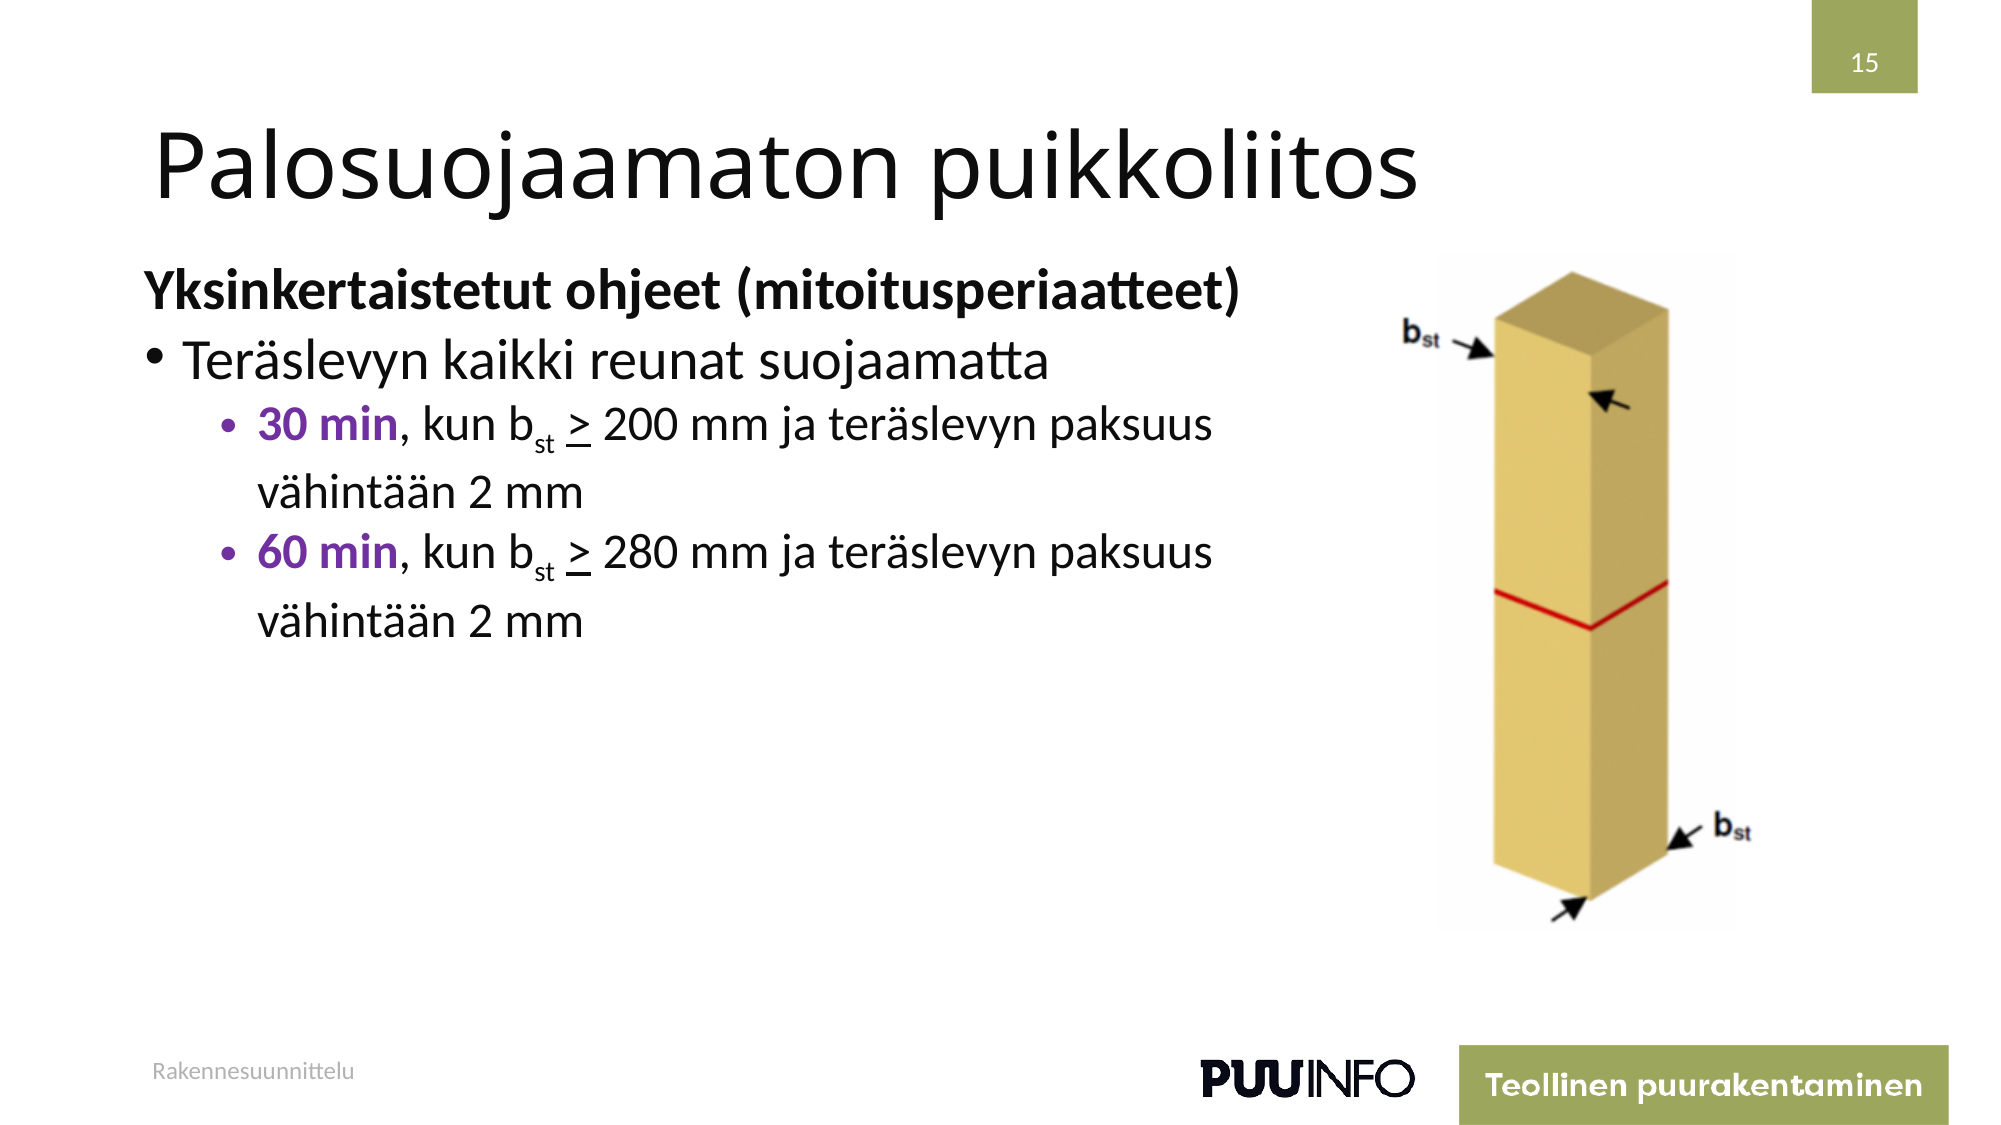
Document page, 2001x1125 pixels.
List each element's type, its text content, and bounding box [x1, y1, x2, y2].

title Palosuojaamaton puikkoliitos [137, 59, 1863, 278]
picture [0, 0, 2000, 1125]
footer Rakennesuunnittelu [137, 1039, 813, 1100]
list Yksinkertaistetut ohjeet (mitoitusperiaatteet) Teräslevyn kaikki reunat suojaamatta 30 min, kun bst > 200 mm ja teräslevyn paksuus vähintään 2 mm 60 min, kun bst > 280 mm ja teräslevyn paksuus vähintään 2 mm [129, 243, 1279, 810]
slide_number 15 [1811, 29, 1918, 93]
